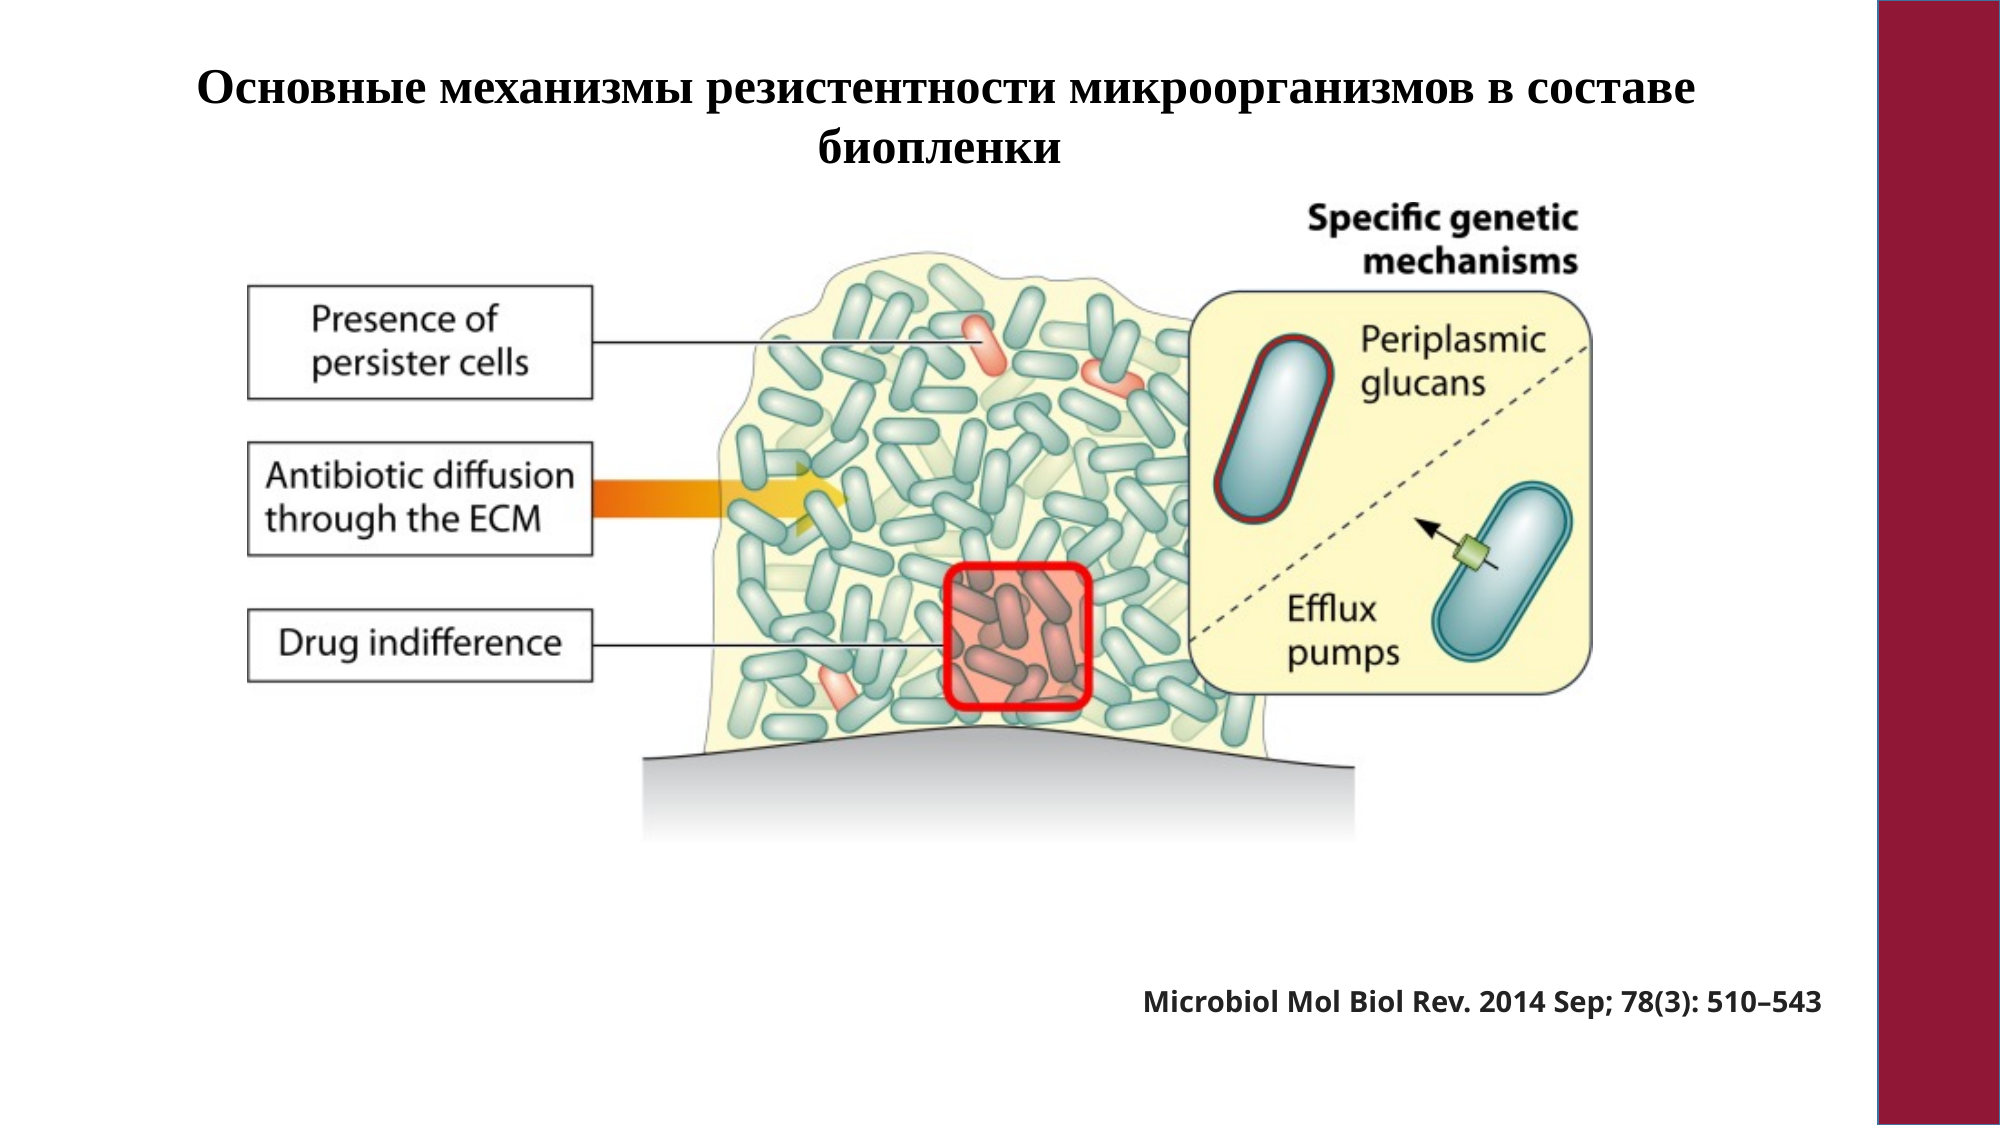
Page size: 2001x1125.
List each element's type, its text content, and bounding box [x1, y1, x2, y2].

text_box Microbiol Mol Biol Rev. 2014 Sep; 78(3): 510–543 [1127, 975, 1877, 1071]
picture [247, 202, 1593, 843]
picture [1877, 0, 2000, 1125]
text_box Основные механизмы резистентности микроорганизмов в составе биопленки [110, 46, 1782, 182]
